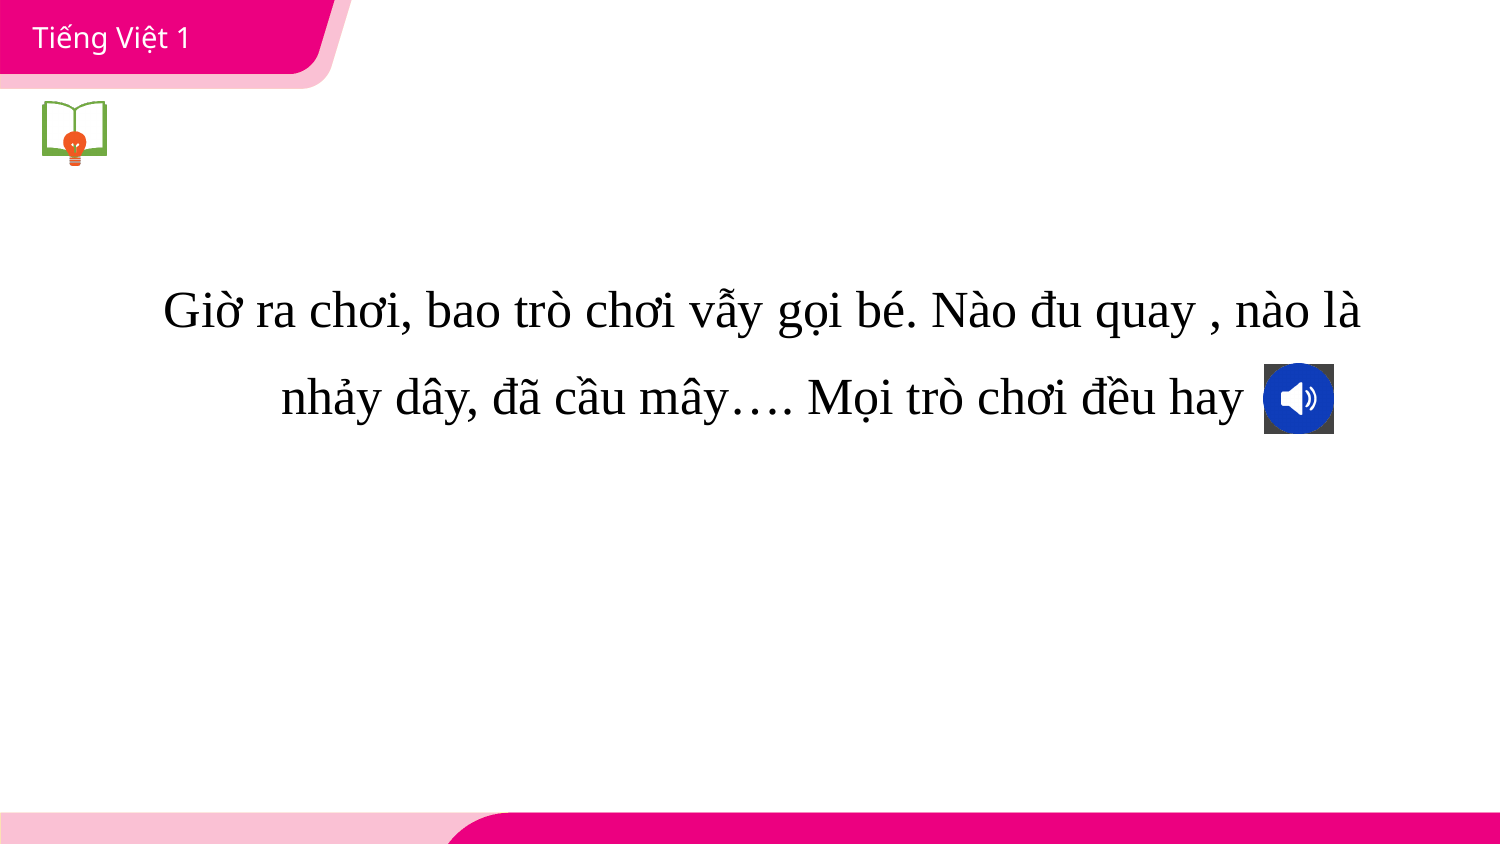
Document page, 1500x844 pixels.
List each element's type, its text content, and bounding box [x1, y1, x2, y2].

text_box Tiếng Việt 1 [17, 12, 228, 63]
text_box Giờ ra chơi, bao trò chơi vẫy gọi bé. Nào đu quay , nào là nhảy dây, đã cầu mây…. Mọi trò chơi đều hay [144, 242, 1382, 433]
picture [0, 0, 1500, 844]
